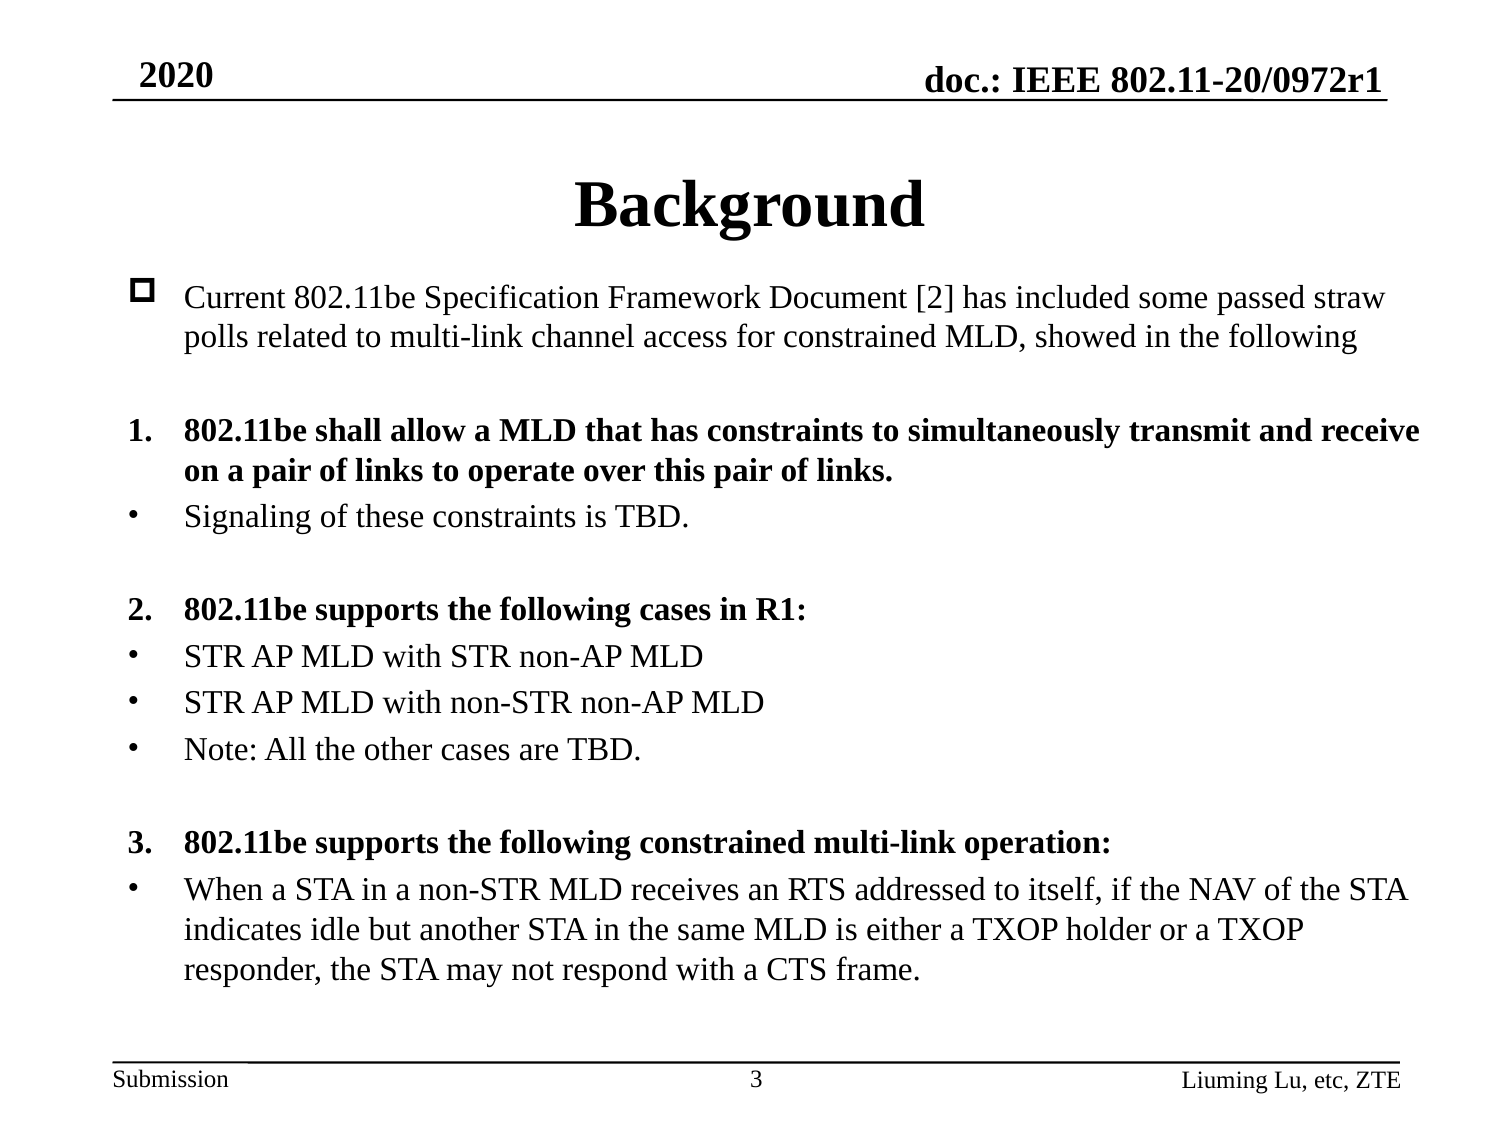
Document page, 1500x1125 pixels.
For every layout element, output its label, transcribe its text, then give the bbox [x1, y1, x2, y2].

slide_number 3 [741, 1061, 772, 1093]
title Background [112, 112, 1388, 266]
footer Liuming Lu, etc, ZTE [1178, 1063, 1402, 1095]
list Current 802.11be Specification Framework Document [2] has included some passed straw polls related to multi-link channel access for constrained MLD, showed in the following 802.11be shall allow a MLD that has constraints to simultaneously transmit and receive on a pair of links to operate over this pair of links. Signaling of these constraints is TBD. 802.11be supports the following cases in R1: STR AP MLD with STR non-AP MLD STR AP MLD with non-STR non-AP MLD Note: All the other cases are TBD. 802.11be supports the following constrained multi-link operation: When a STA in a non-STR MLD receives an RTS addressed to itself, if the NAV of the STA indicates idle but another STA in the same MLD is either a TXOP holder or a TXOP responder, the STA may not respond with a CTS frame. [112, 266, 1448, 1012]
